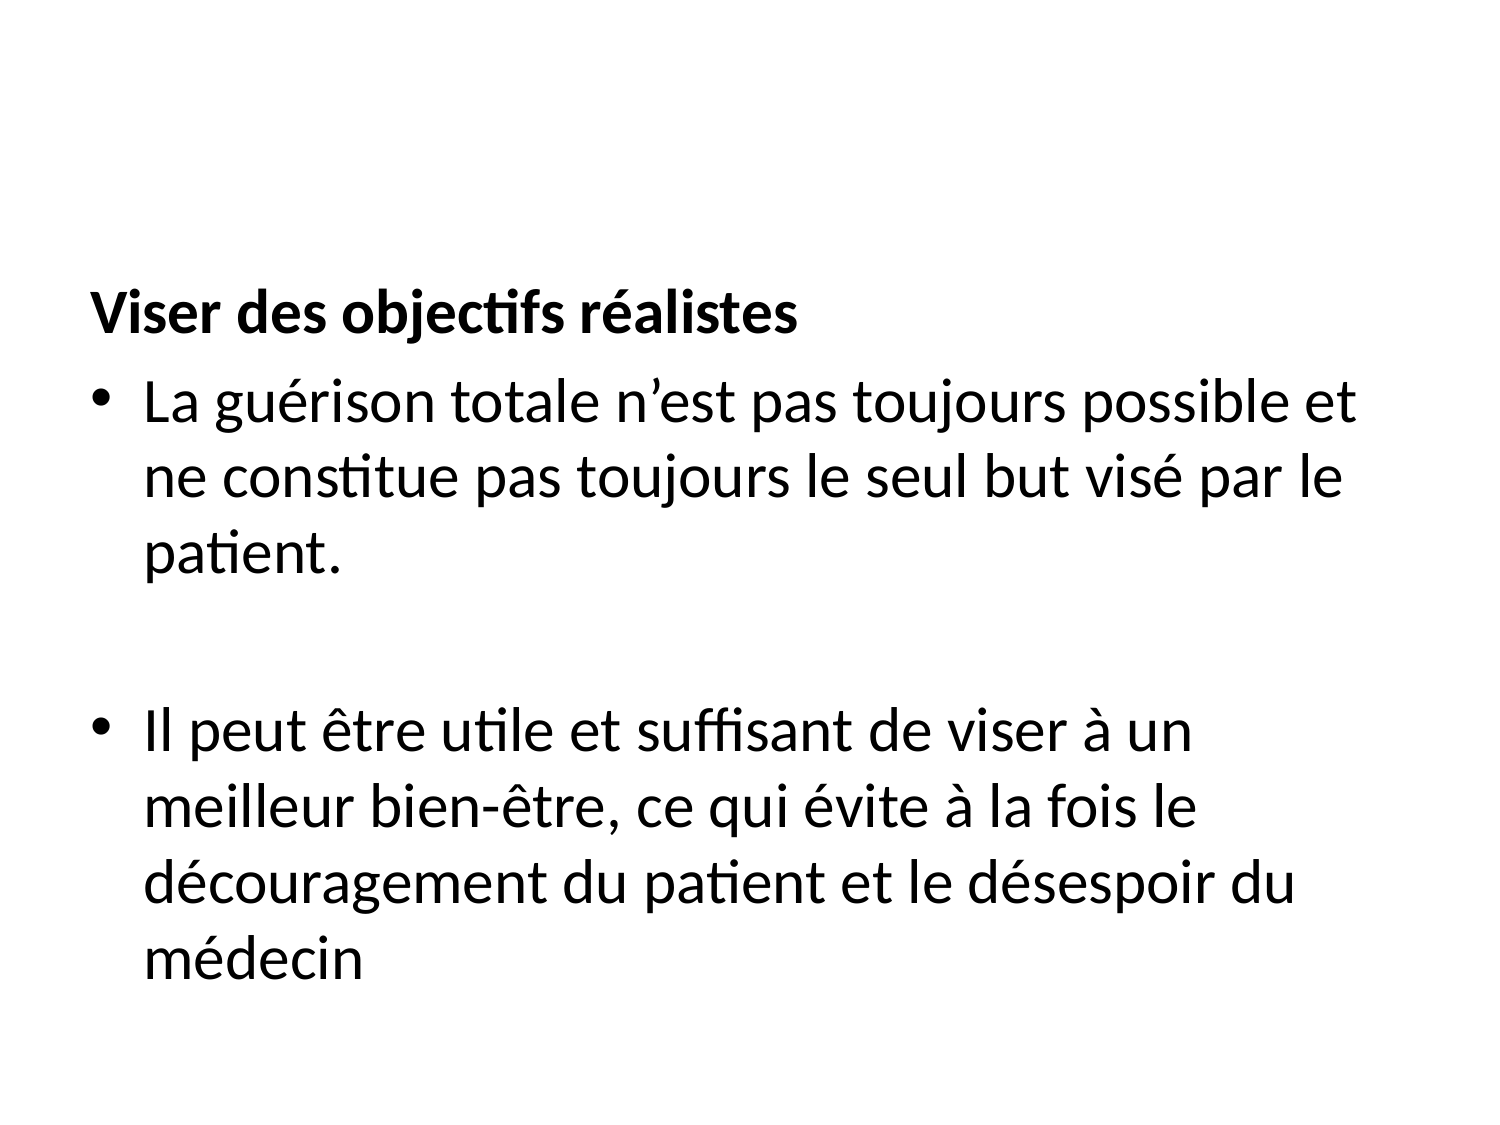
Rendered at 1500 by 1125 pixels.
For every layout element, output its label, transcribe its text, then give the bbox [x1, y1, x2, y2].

list Viser des objectifs réalistes La guérison totale n’est pas toujours possible et ne constitue pas toujours le seul but visé par le patient. Il peut être utile et suffisant de viser à un meilleur bien-être, ce qui évite à la fois le découragement du patient et le désespoir du médecin [75, 262, 1425, 1005]
